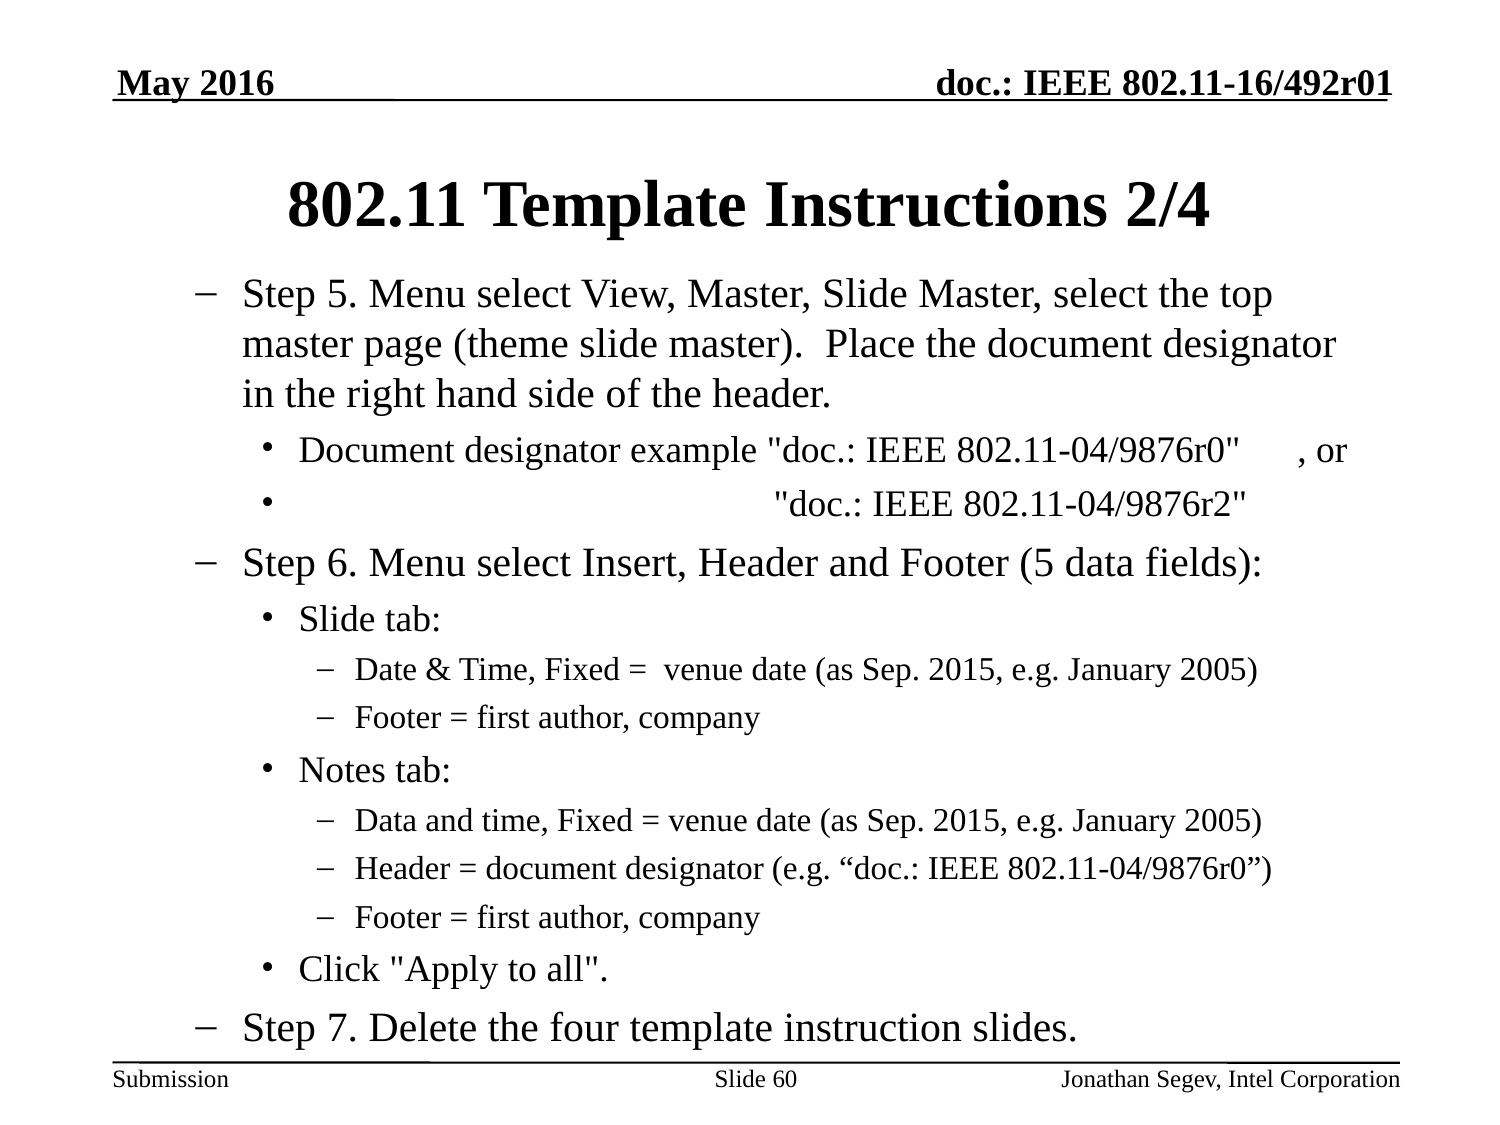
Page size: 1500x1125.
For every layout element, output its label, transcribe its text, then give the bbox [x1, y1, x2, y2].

slide_number Slide 60 [712, 1061, 800, 1123]
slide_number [116, 58, 507, 104]
footer Jonathan Segev, Intel Corporation [985, 1061, 1402, 1095]
title 802.11 Template Instructions 2/4 [112, 112, 1388, 288]
list Step 5. Menu select View, Master, Slide Master, select the top master page (theme slide master). Place the document designator in the right hand side of the header. Document designator example "doc.: IEEE 802.11-04/9876r0" , or "doc.: IEEE 802.11-04/9876r2" Step 6. Menu select Insert, Header and Footer (5 data fields): Slide tab: Date & Time, Fixed = venue date (as Sep. 2015, e.g. January 2005) Footer = first author, company Notes tab: Data and time, Fixed = venue date (as Sep. 2015, e.g. January 2005) Header = document designator (e.g. “doc.: IEEE 802.11-04/9876r0”) Footer = first author, company Click "Apply to all". Step 7. Delete the four template instruction slides. [105, 257, 1381, 1067]
